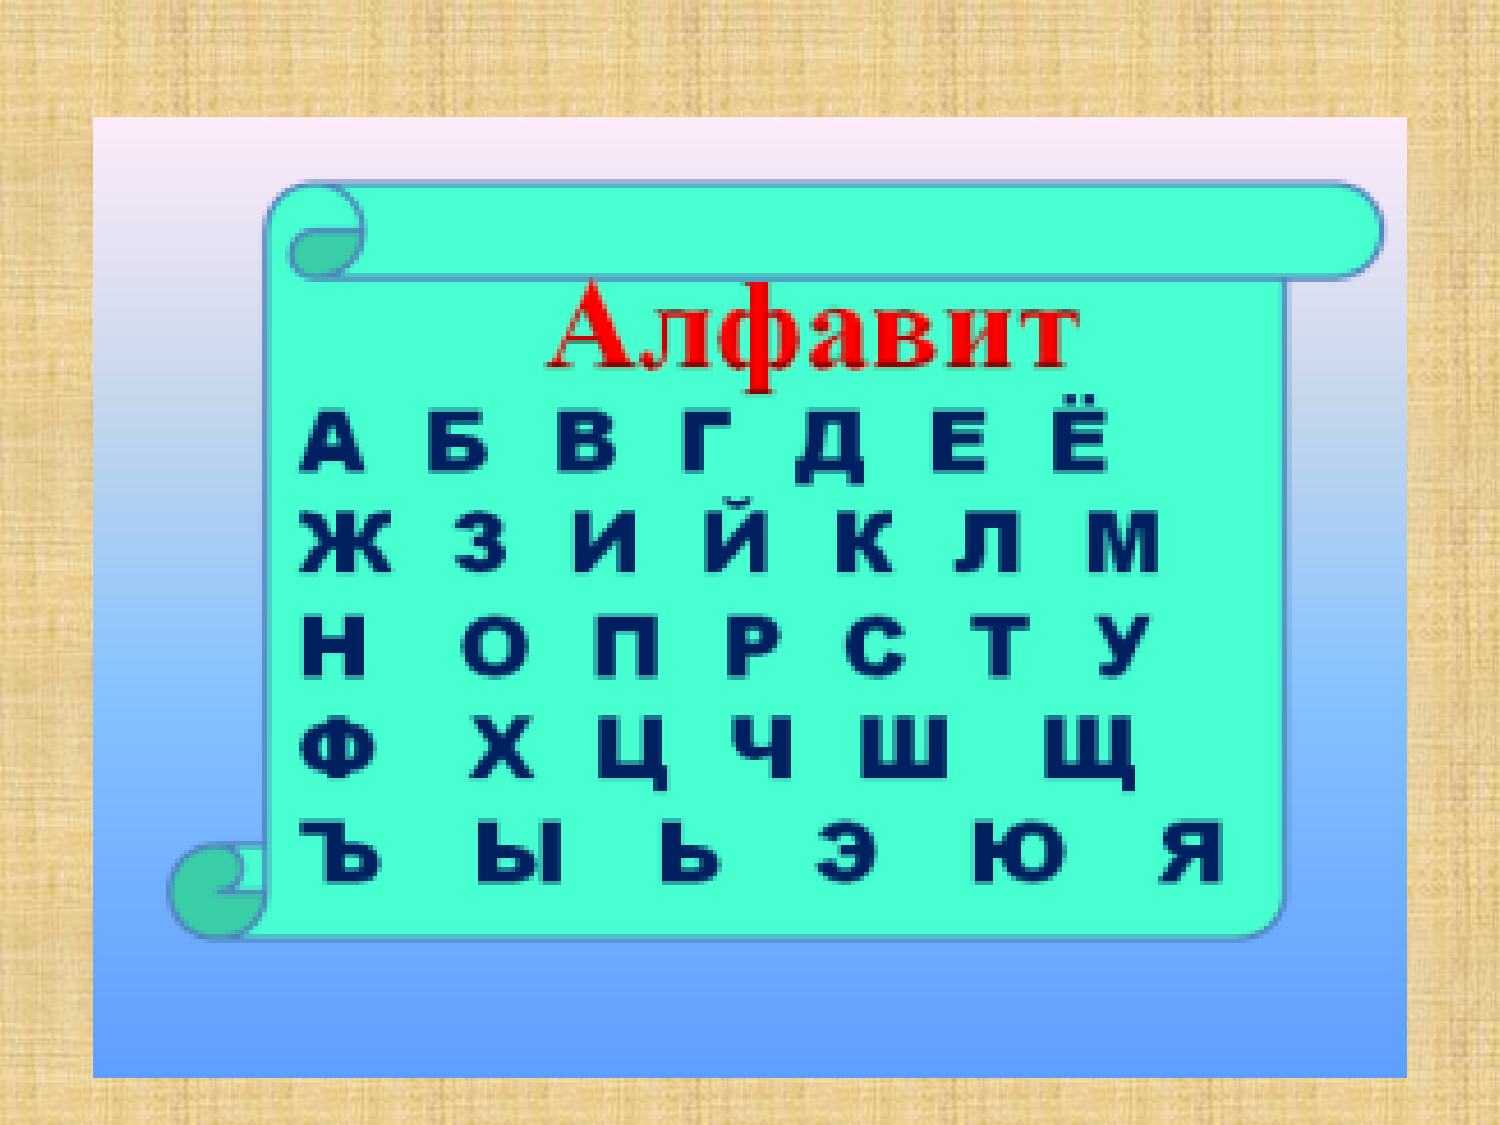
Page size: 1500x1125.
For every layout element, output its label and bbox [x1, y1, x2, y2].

picture [0, 0, 1500, 1125]
list [93, 116, 1407, 1079]
